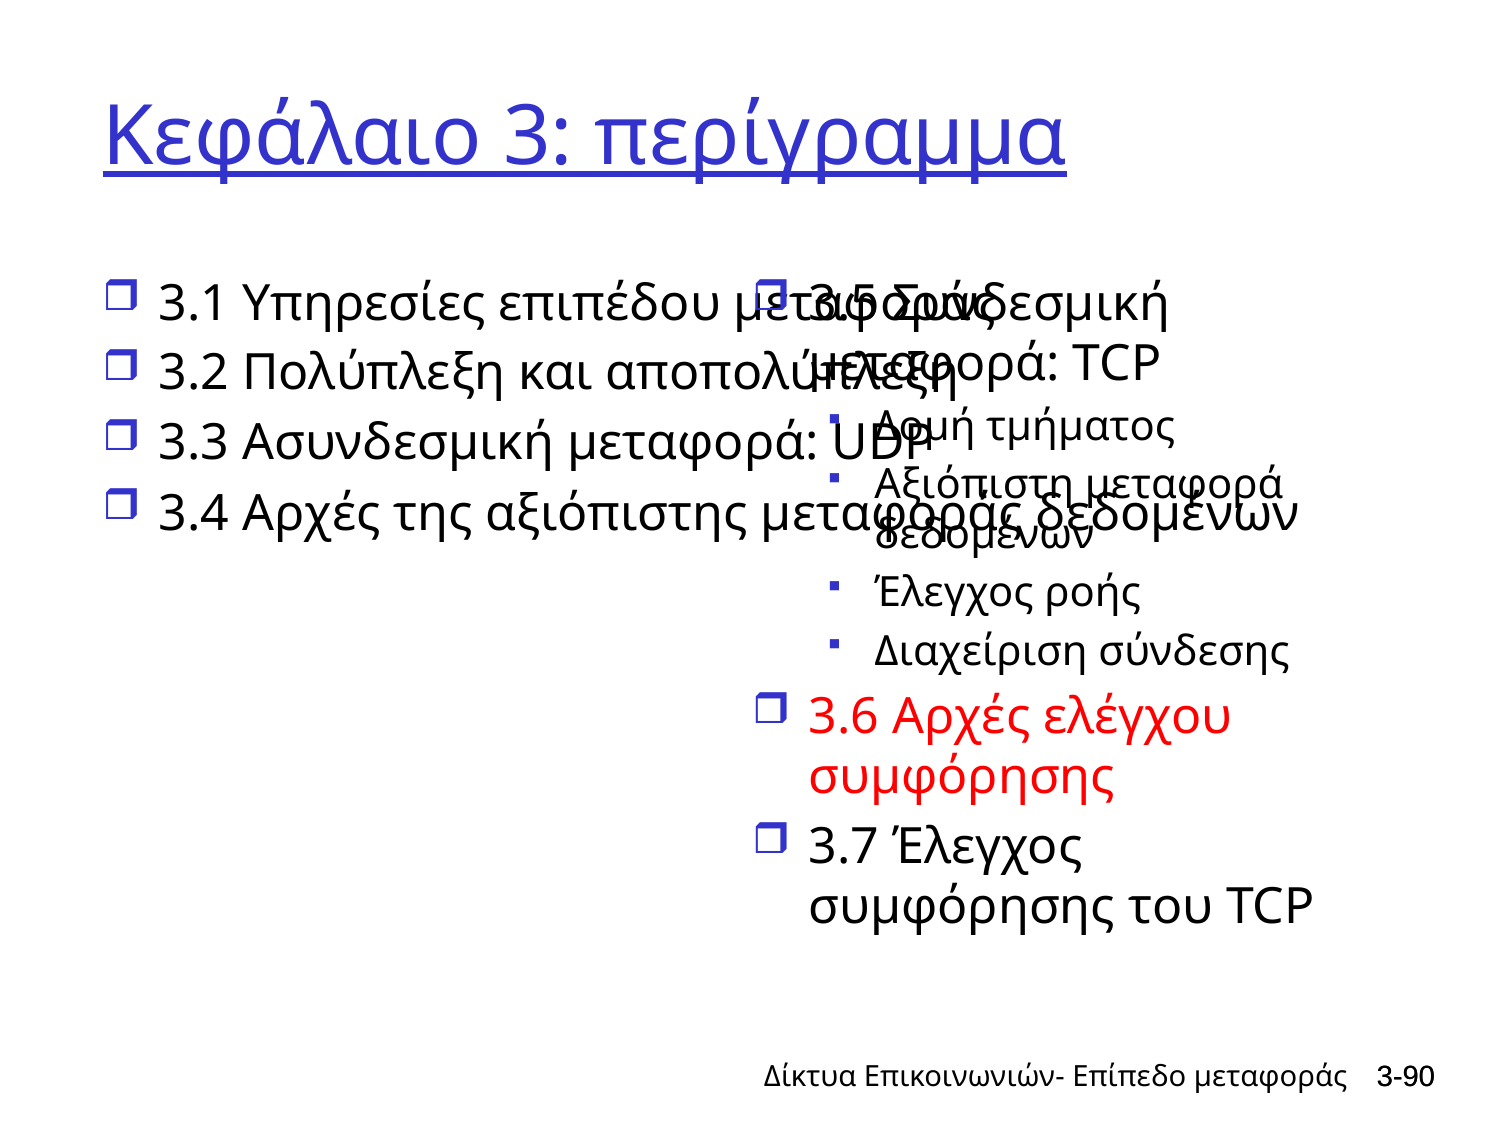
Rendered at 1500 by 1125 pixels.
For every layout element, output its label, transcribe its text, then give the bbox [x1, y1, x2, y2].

title Κεφάλαιο 3: περίγραμμα [87, 37, 1363, 226]
text_box Δίκτυα Επικοινωνιών- Επίπεδο μεταφοράς [689, 1049, 1339, 1125]
list 3.5 Συνδεσμική μεταφορά: TCP Δομή τμήματος Αξιόπιστη μεταφορά δεδομένων Έλεγχος ροής Διαχείριση σύνδεσης 3.6 Αρχές ελέγχου συμφόρησης 3.7 Έλεγχος συμφόρησης του TCP [737, 262, 1403, 1026]
text_box 3-90 [1339, 1049, 1450, 1125]
list 3.1 Υπηρεσίες επιπέδου μεταφοράς 3.2 Πολύπλεξη και αποπολύπλεξη 3.3 Ασυνδεσμική μεταφορά: UDP 3.4 Αρχές της αξιόπιστης μεταφοράς δεδομένων [87, 262, 737, 1026]
